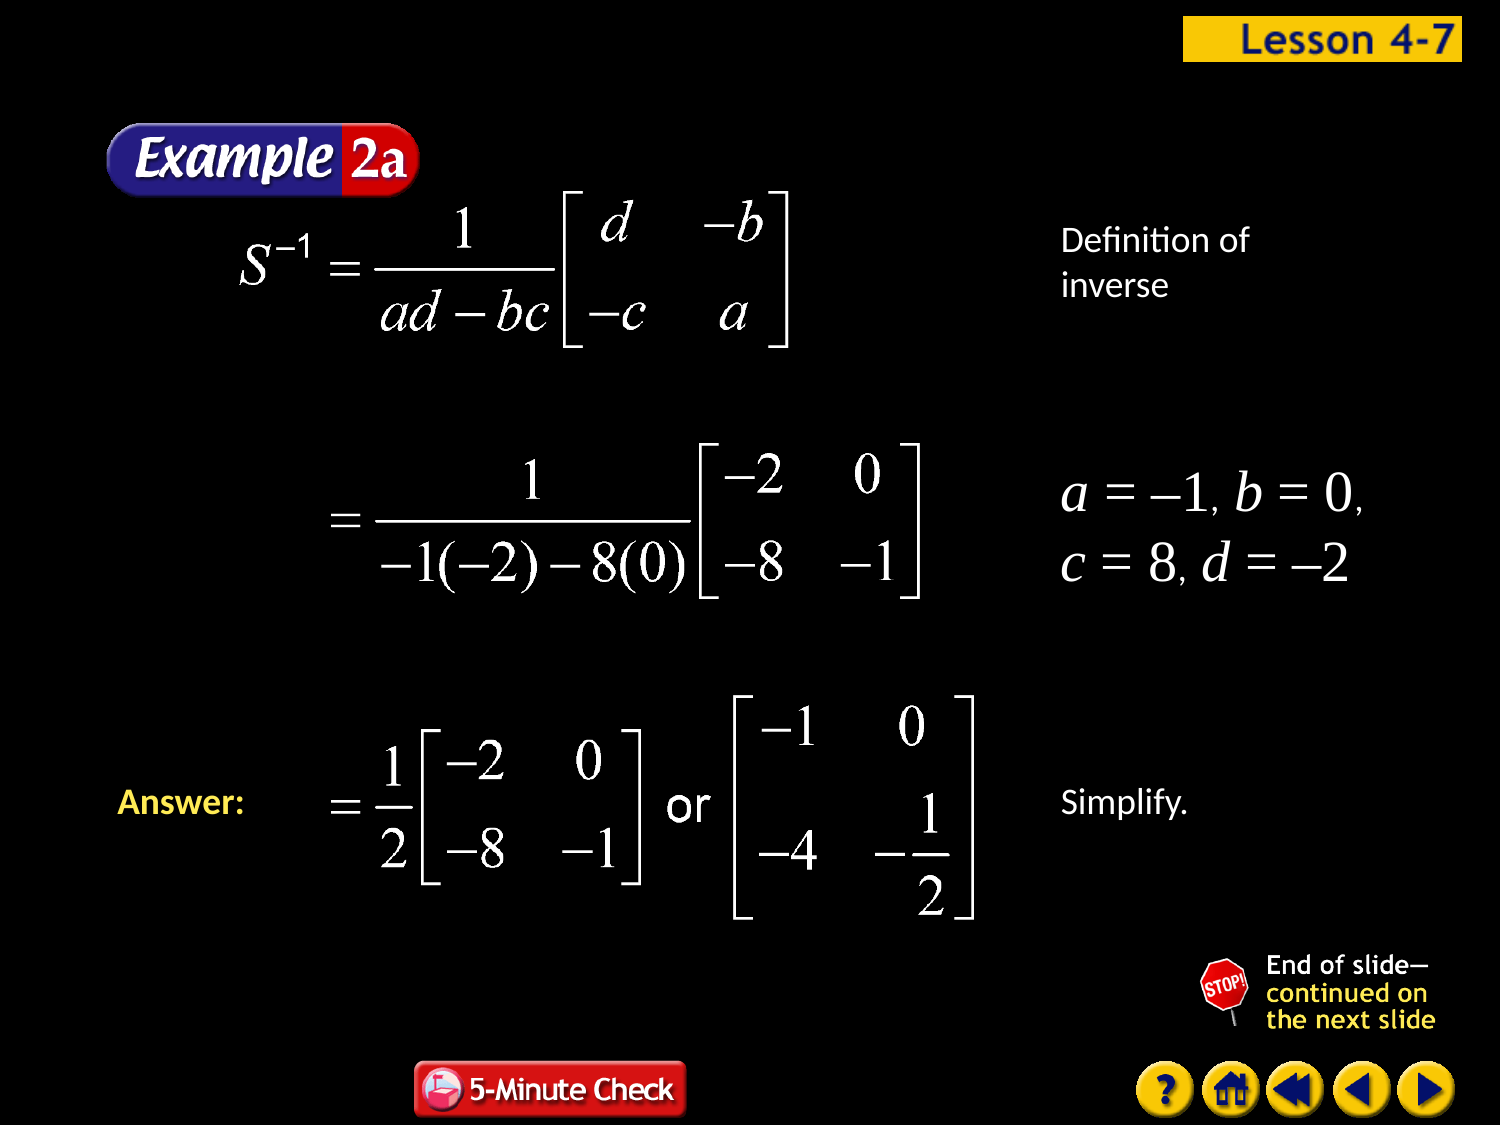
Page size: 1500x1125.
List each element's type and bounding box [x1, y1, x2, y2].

picture [103, 121, 422, 200]
picture [1332, 1061, 1391, 1118]
picture [1136, 1061, 1194, 1118]
picture [1266, 1061, 1325, 1118]
picture [413, 1060, 688, 1118]
picture [1182, 16, 1462, 62]
picture [1202, 1061, 1260, 1118]
picture [1397, 1061, 1455, 1118]
text_box [328, 440, 1443, 602]
picture [1195, 948, 1442, 1036]
text_box [237, 188, 1443, 350]
text_box [102, 692, 1443, 922]
